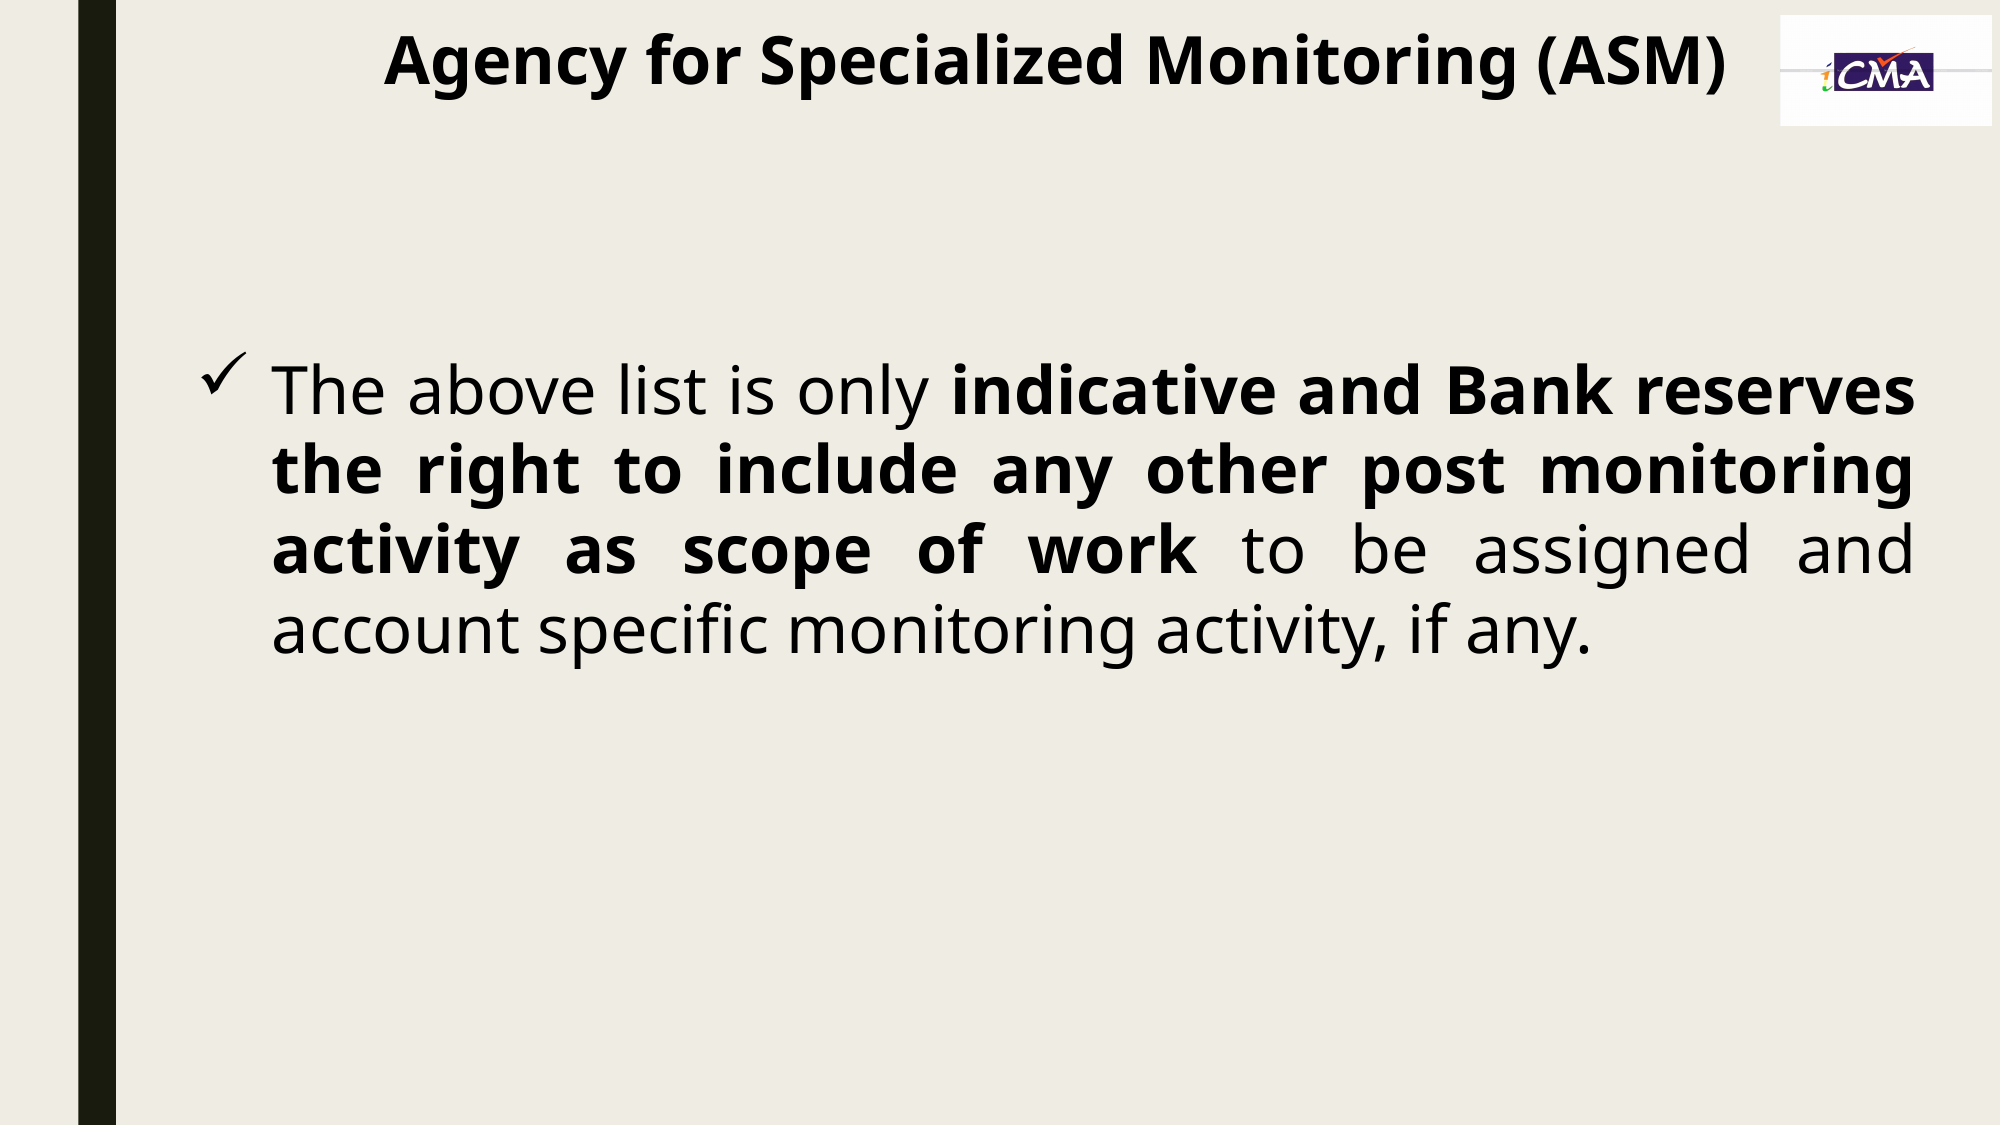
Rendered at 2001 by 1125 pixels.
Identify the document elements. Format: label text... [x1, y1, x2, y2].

text_box The above list is only indicative and Bank reserves the right to include any other post monitoring activity as scope of work to be assigned and account specific monitoring activity, if any. [181, 180, 1932, 675]
text_box Agency for Specialized Monitoring (ASM) [121, 10, 1992, 106]
picture [1780, 15, 1992, 126]
